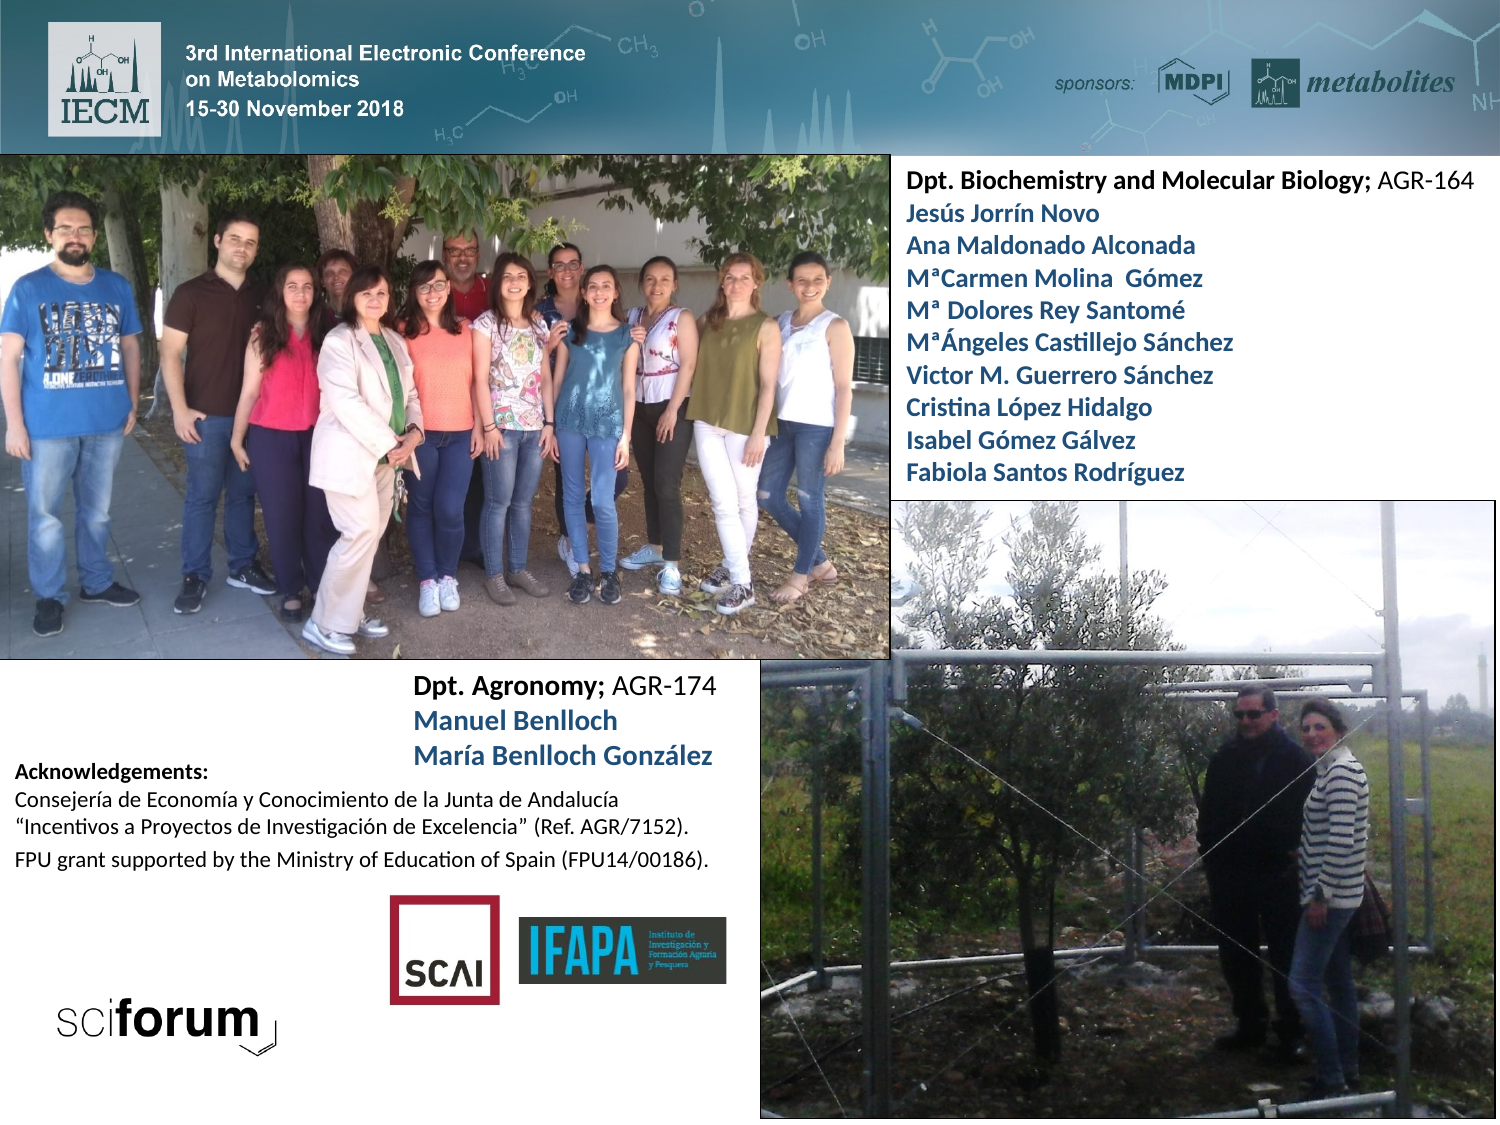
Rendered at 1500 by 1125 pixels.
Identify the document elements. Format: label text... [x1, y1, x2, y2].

picture [518, 917, 727, 984]
picture [385, 893, 505, 1008]
text_box Dpt. Biochemistry and Molecular Biology; AGR-164 Jesús Jorrín Novo Ana Maldonado Alconada MªCarmen Molina Gómez Mª Dolores Rey Santomé MªÁngeles Castillejo Sánchez Victor M. Guerrero Sánchez Cristina López Hidalgo Isabel Gómez Gálvez Fabiola Santos Rodríguez [891, 156, 1500, 495]
picture [0, 0, 1500, 1118]
text_box Dpt. Agronomy; AGR-174 Manuel Benlloch María Benlloch González [398, 660, 761, 779]
picture [51, 987, 279, 1059]
text_box Acknowledgements: Consejería de Economía y Conocimiento de la Junta de Andalucía “Incentivos a Proyectos de Investigación de Excelencia” (Ref. AGR/7152). FPU grant supported by the Ministry of Education of Spain (FPU14/00186). [0, 749, 733, 879]
